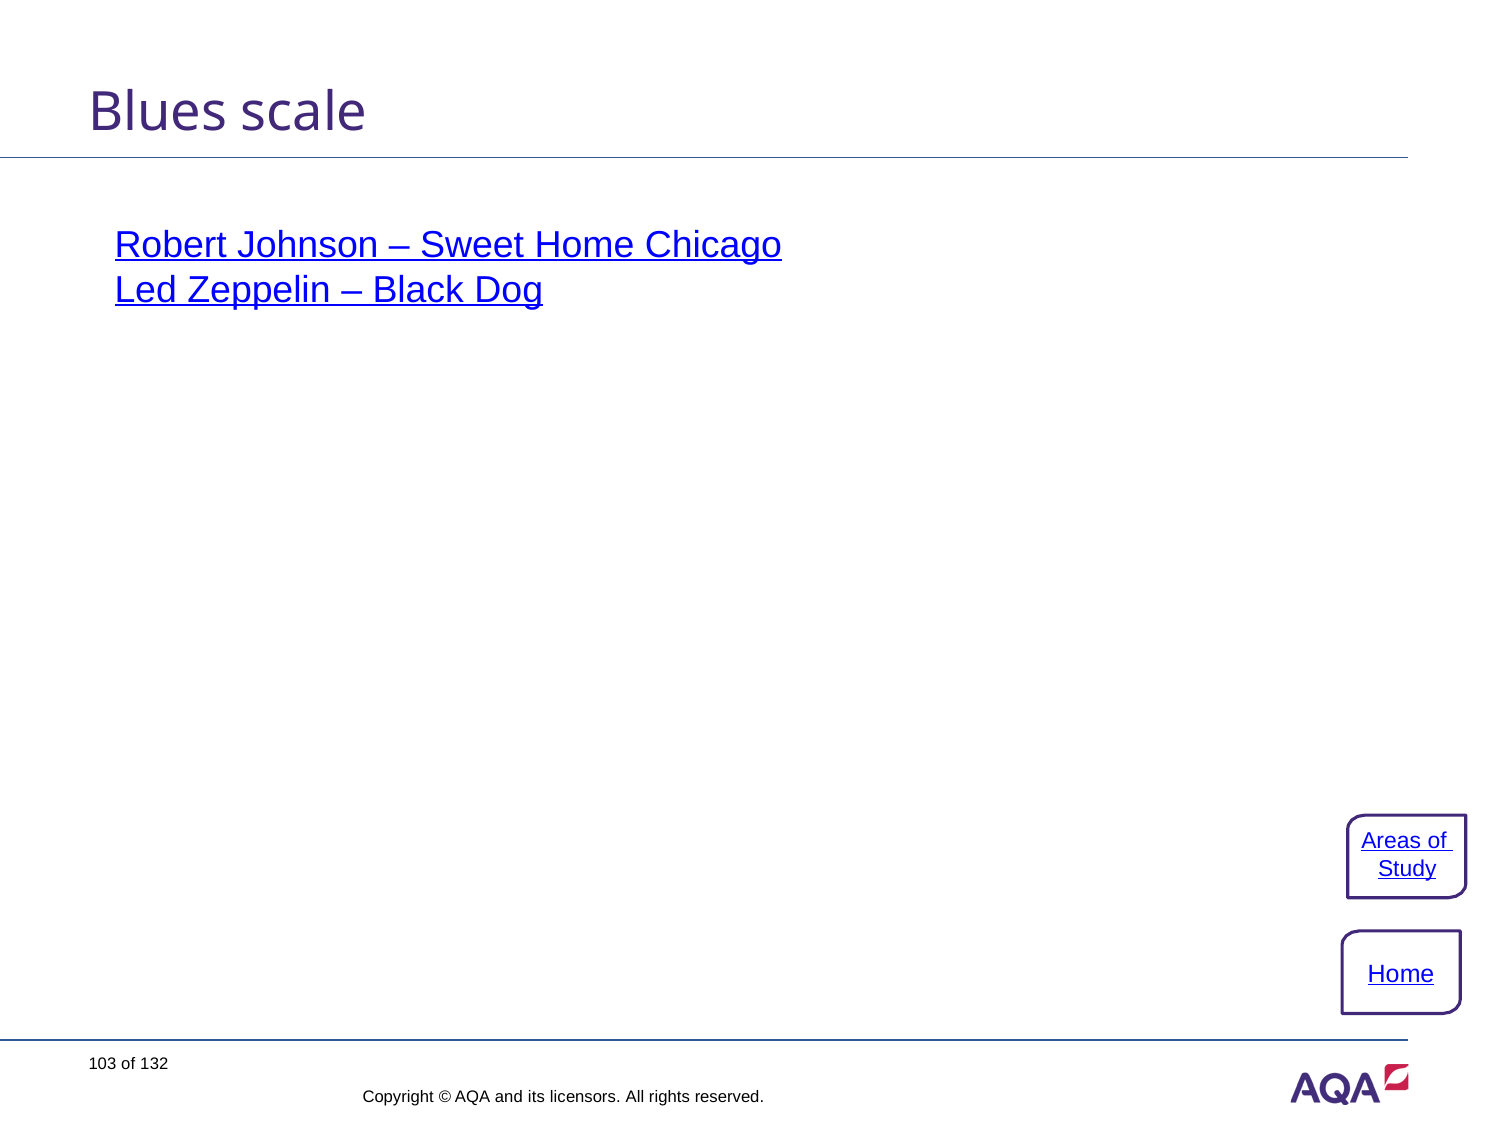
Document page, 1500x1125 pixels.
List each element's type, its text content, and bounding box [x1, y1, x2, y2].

text_box Home [1365, 957, 1437, 988]
text_box [1342, 930, 1461, 1014]
text_box Areas of Study [1357, 826, 1456, 882]
slide_number 103 of 132 [84, 1052, 176, 1125]
footer Copyright © AQA and its licensors. All rights reserved. [360, 1085, 766, 1125]
title Blues scale [86, 76, 1414, 265]
text_box Robert Johnson – Sweet Home Chicago Led Zeppelin – Black Dog [99, 212, 850, 318]
picture [1290, 1064, 1409, 1105]
text_box [1347, 815, 1466, 898]
